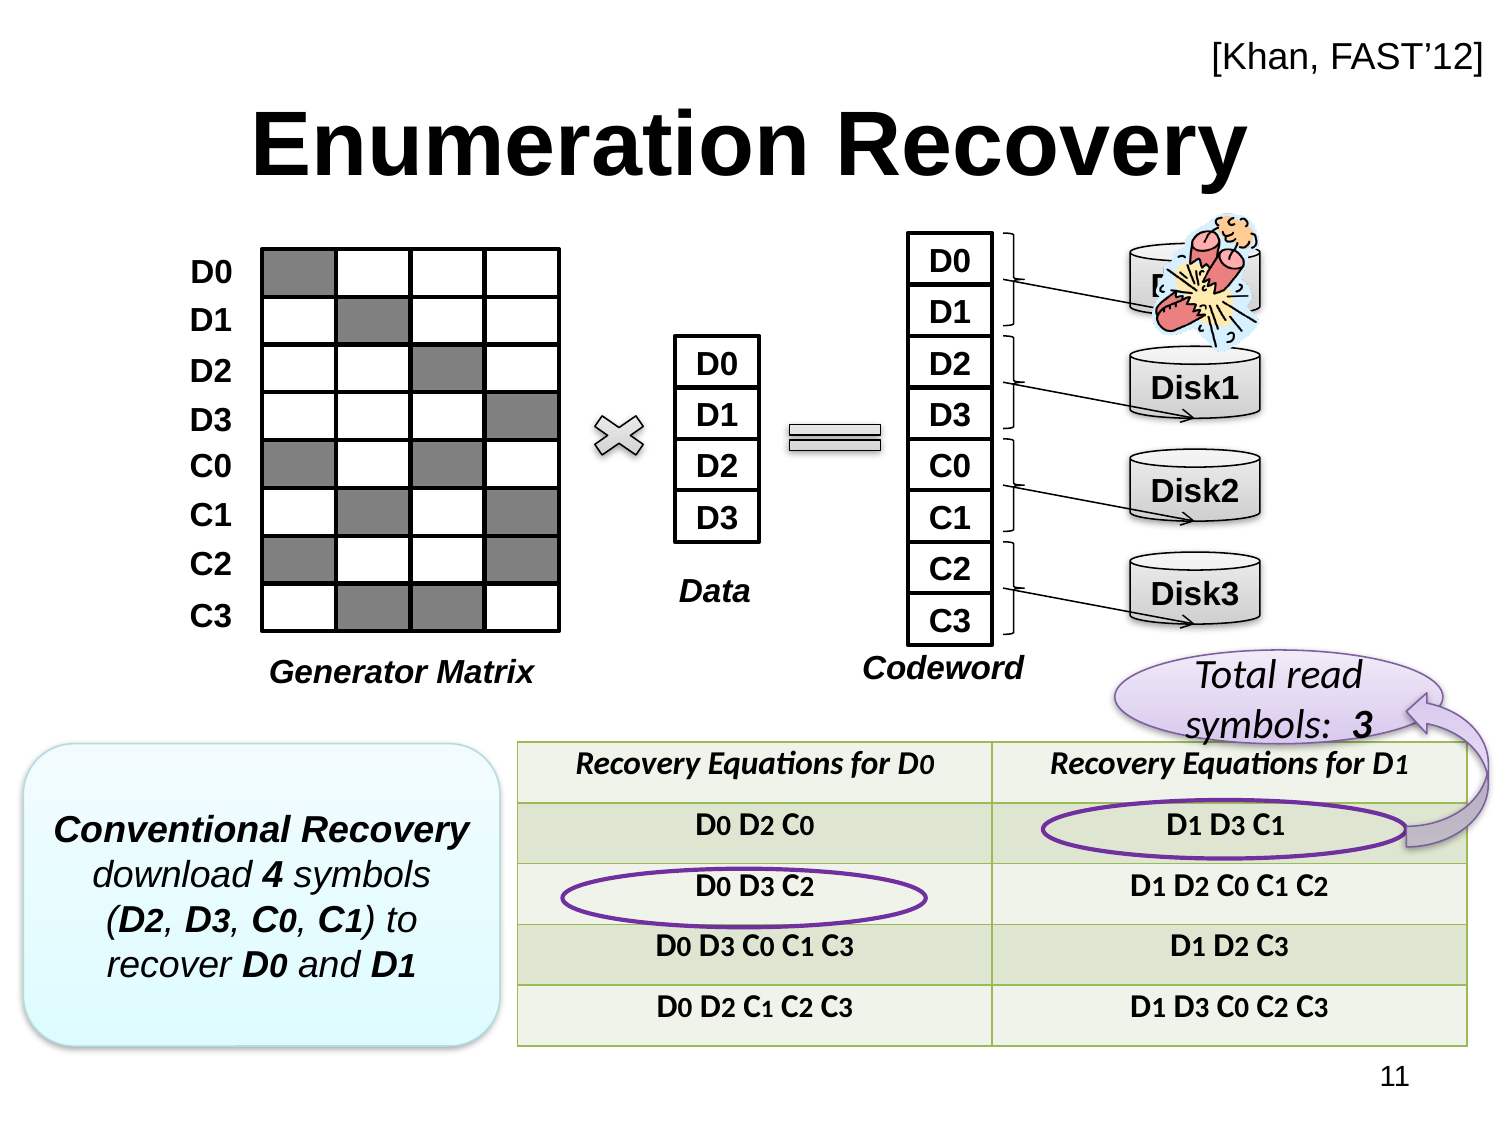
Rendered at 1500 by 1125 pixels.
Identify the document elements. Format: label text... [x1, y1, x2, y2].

text_box [1003, 487, 1015, 533]
text_box C3 [174, 586, 249, 642]
text_box Disk0 [1129, 304, 1147, 314]
table_cell D0 D2 C0 [518, 804, 991, 863]
text_box [1003, 541, 1023, 590]
text_box C0 [906, 437, 994, 488]
table_cell D1 D3 C0 C2 C3 [993, 986, 1466, 1045]
text_box [789, 424, 881, 436]
text_box Generator Matrix [253, 642, 583, 698]
text_box C0 [174, 436, 249, 485]
table_cell D1 D2 C0 C1 C2 [993, 864, 1466, 924]
text_box [Khan, FAST’12] [1196, 24, 1500, 85]
text_box [1003, 335, 1023, 384]
text_box Conventional Recovery download 4 symbols (D2, D3, C0, C1) to recover D0 and D1 [22, 742, 501, 1047]
text_box [1003, 232, 1025, 281]
text_box Disk0 [1129, 245, 1147, 305]
text_box [1003, 281, 1015, 327]
text_box D3 [906, 385, 994, 437]
text_box D1 [673, 385, 761, 437]
text_box [1003, 384, 1015, 430]
text_box C1 [906, 488, 994, 540]
title Enumeration Recovery [75, 45, 1425, 233]
text_box [789, 439, 881, 451]
text_box D3 [174, 390, 249, 436]
text_box [1003, 438, 1023, 487]
table_header Recovery Equations for D0 [518, 743, 991, 802]
text_box D0 [673, 334, 761, 385]
table_cell D1 D3 C1 [993, 804, 1466, 863]
text_box D1 [906, 282, 994, 334]
text_box C1 [174, 485, 249, 535]
text_box Data [664, 562, 771, 617]
table_cell D0 D3 C0 C1 C3 [518, 925, 991, 984]
text_box [1003, 590, 1015, 636]
text_box [594, 415, 644, 456]
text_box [261, 248, 559, 632]
text_box D0 [906, 231, 994, 282]
table_header Recovery Equations for D1 [993, 743, 1466, 802]
text_box [1042, 799, 1405, 859]
text_box Total read symbols: 3 [1114, 649, 1443, 744]
text_box C3 [906, 591, 994, 638]
table_cell D0 D3 C2 [518, 864, 991, 924]
table_cell D0 D2 C1 C2 C3 [518, 986, 991, 1045]
slide_number 11 [1074, 1050, 1425, 1103]
text_box D2 [673, 437, 761, 488]
text_box C2 [174, 535, 249, 586]
text_box Disk2 [1129, 448, 1261, 522]
text_box D0 [175, 242, 249, 290]
picture [1152, 212, 1261, 354]
text_box C2 [906, 540, 994, 591]
text_box D1 [174, 290, 249, 341]
text_box D2 [174, 341, 249, 390]
text_box D3 [673, 488, 761, 544]
text_box [562, 868, 926, 928]
text_box D2 [906, 334, 994, 385]
table_cell D1 D2 C3 [993, 925, 1466, 984]
text_box Disk3 [1129, 551, 1261, 625]
text_box Codeword [847, 638, 1053, 694]
text_box Disk1 [1129, 348, 1261, 420]
text_box [1406, 692, 1489, 847]
